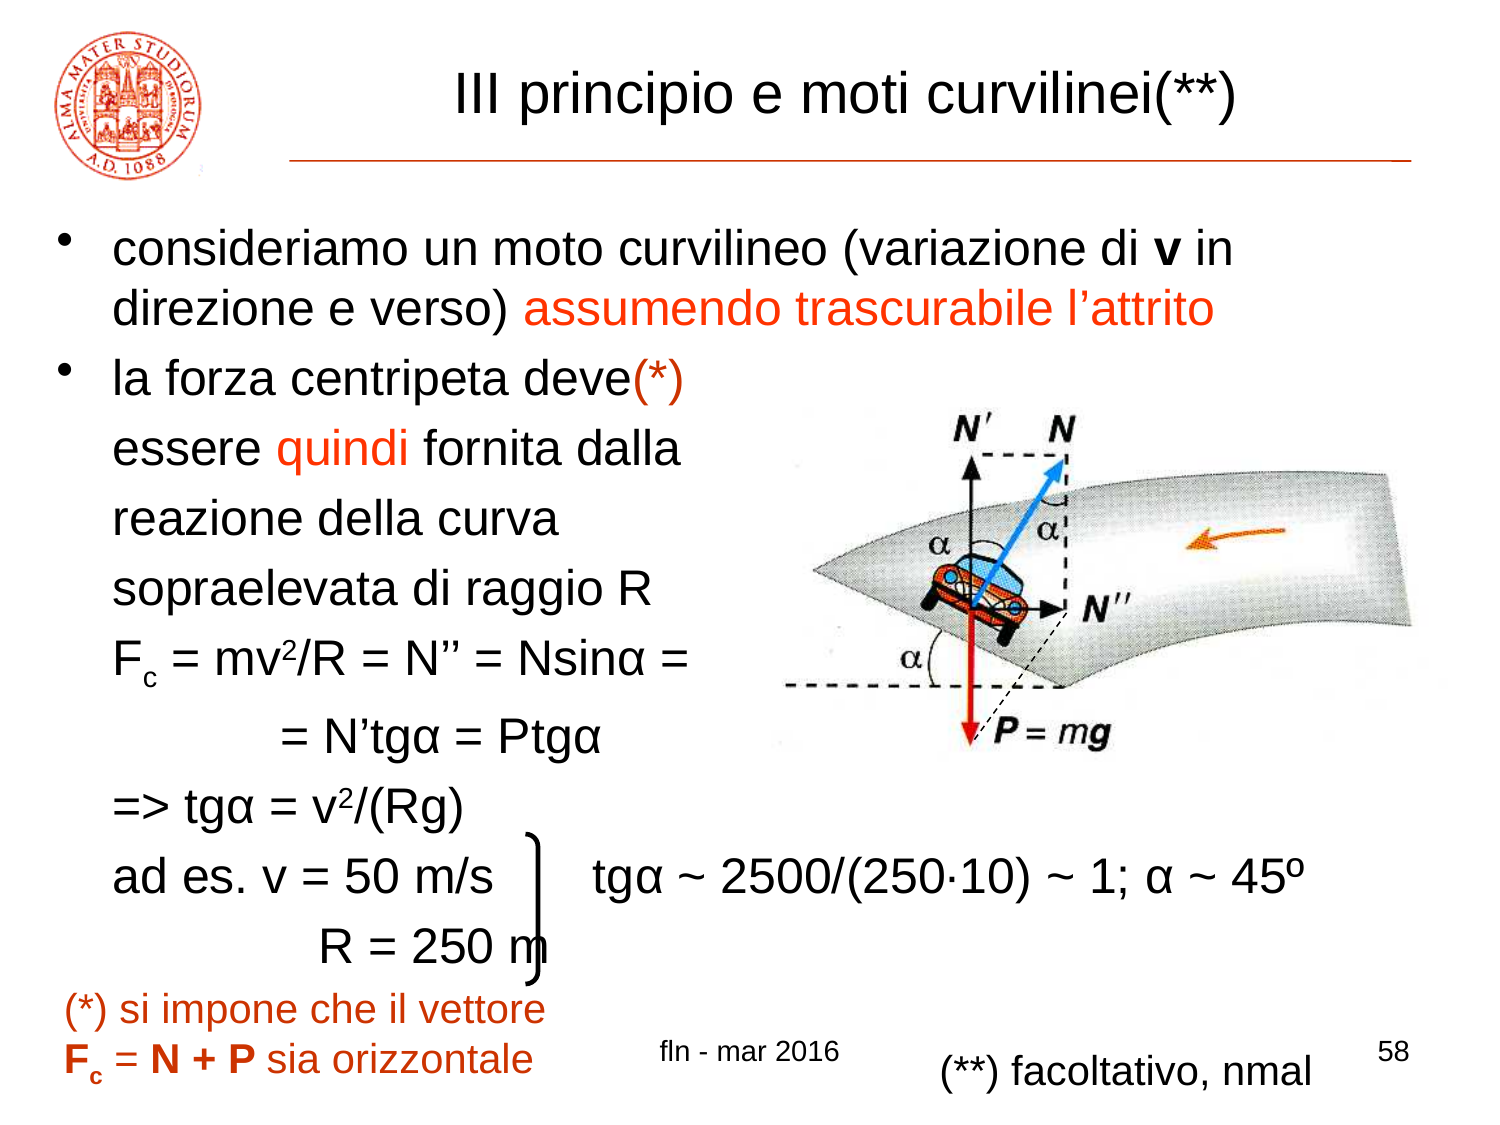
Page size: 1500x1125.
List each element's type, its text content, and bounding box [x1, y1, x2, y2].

title III principio e moti curvilinei(**) [277, 42, 1415, 137]
picture [53, 30, 203, 199]
text_box (*) si impone che il vettore Fc = N + P sia orizzontale [49, 974, 562, 1097]
picture [761, 396, 1448, 762]
text_box [525, 834, 538, 974]
slide_number 58 [1074, 1024, 1425, 1103]
list consideriamo un moto curvilineo (variazione di v in direzione e verso) assumendo trascurabile l’attrito la forza centripeta deve(*) essere quindi fornita dalla reazione della curva sopraelevata di raggio R Fc = mv2/R = N’’ = Nsinα = = N’tgα = Ptgα => tgα = v2/(Rg) ad es. v = 50 m/s tgα ~ 2500/(250∙10) ~ 1; α ~ 45º R = 250 m [41, 208, 1427, 993]
footer fln - mar 2016 [512, 1024, 988, 1103]
text_box (**) facoltativo, nmal [924, 1036, 1328, 1102]
